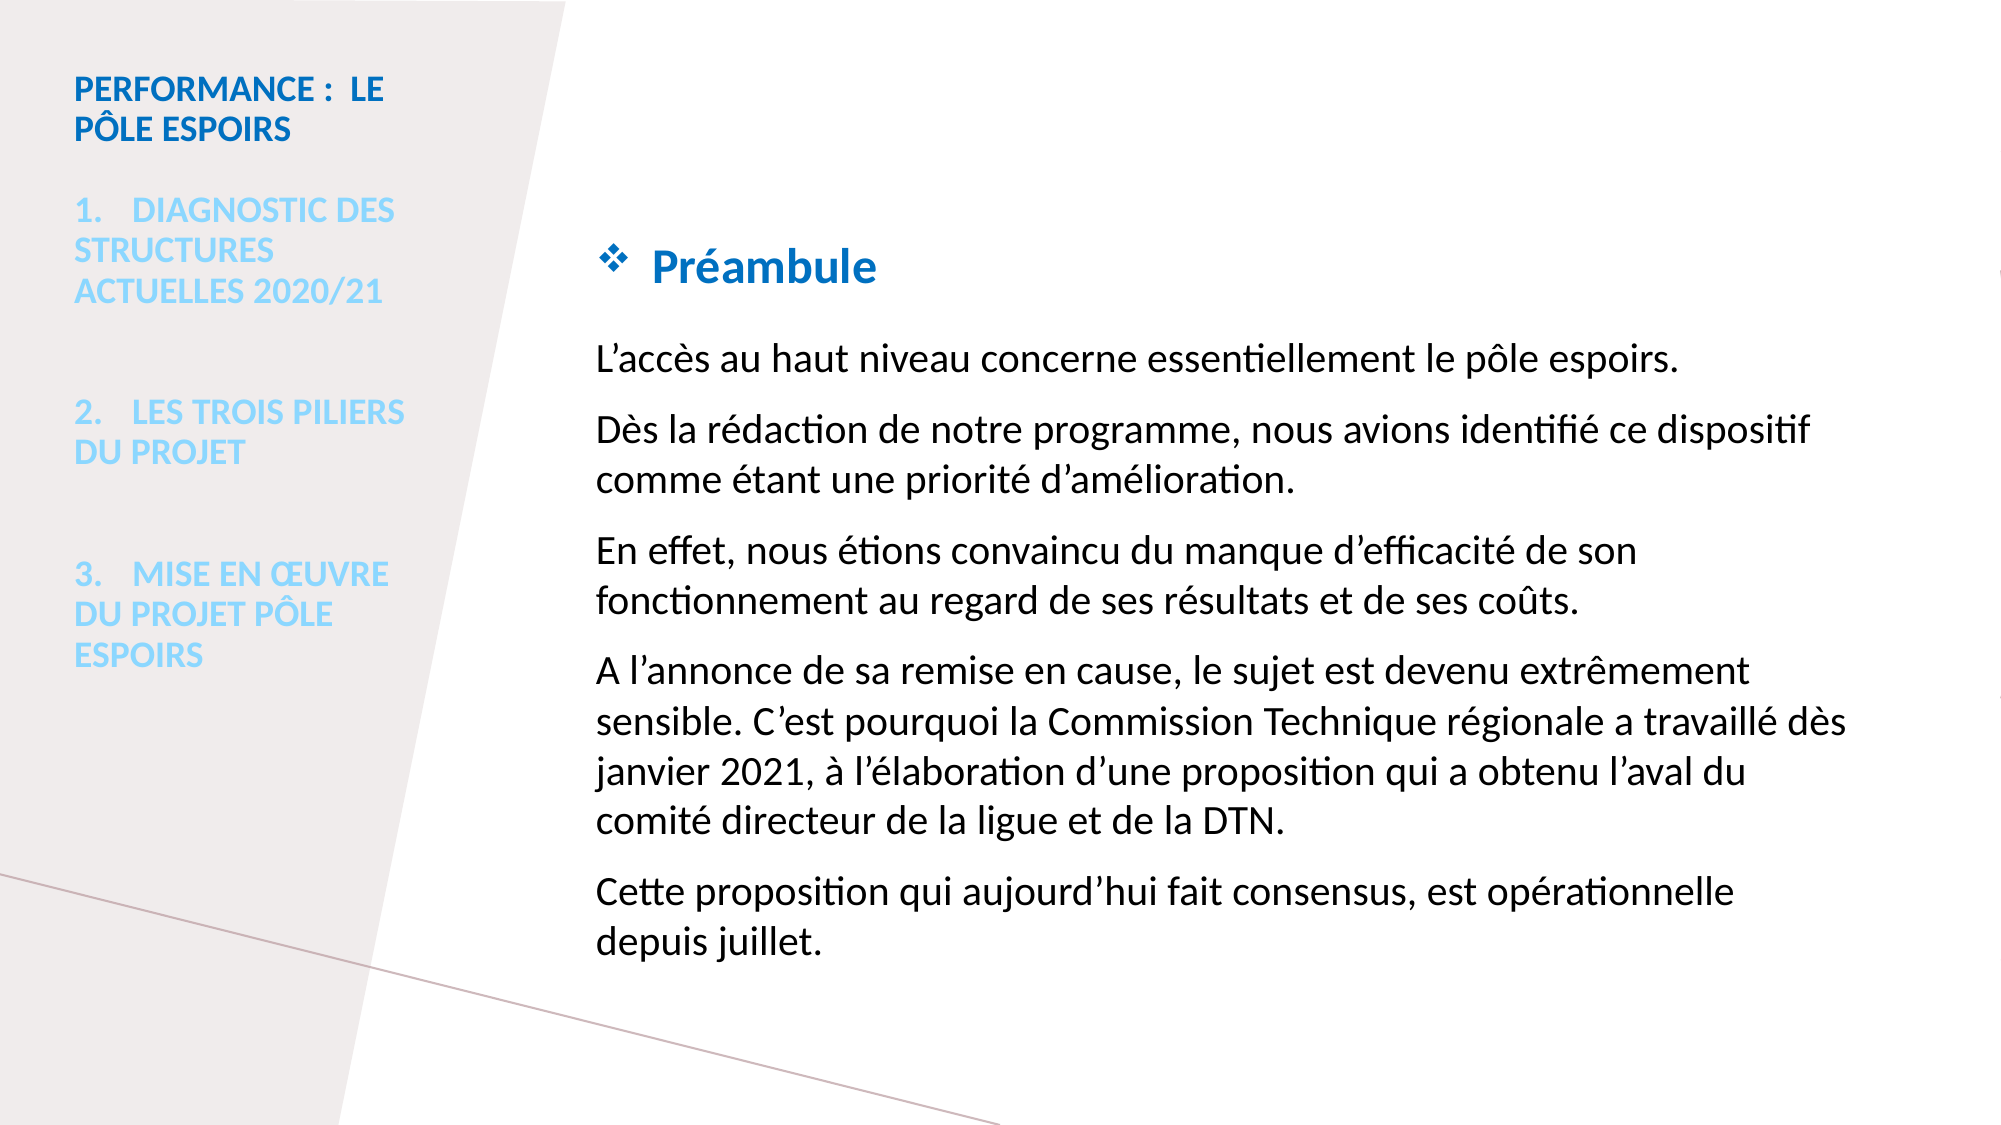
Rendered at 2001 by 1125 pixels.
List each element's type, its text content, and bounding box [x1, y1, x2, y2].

list Préambule L’accès au haut niveau concerne essentiellement le pôle espoirs. Dès la rédaction de notre programme, nous avions identifié ce dispositif comme étant une priorité d’amélioration. En effet, nous étions convaincu du manque d’efficacité de son fonctionnement au regard de ses résultats et de ses coûts. A l’annonce de sa remise en cause, le sujet est devenu extrêmement sensible. C’est pourquoi la Commission Technique régionale a travaillé dès janvier 2021, à l’élaboration d’une proposition qui a obtenu l’aval du comité directeur de la ligue et de la DTN. Cette proposition qui aujourd’hui fait consensus, est opérationnelle depuis juillet. [580, 225, 1871, 961]
text_box [431, 0, 2000, 1125]
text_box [0, 874, 1000, 1125]
text_box [0, 0, 567, 874]
title Performance : Le pôle espoirs 1. Diagnostic des structures Actuelles 2020/21 2. LES TROIS PILIERS DU PROJET 3. MISE EN ŒUVRE DU PROJET PÔLE ESPOIRS [55, 61, 431, 874]
